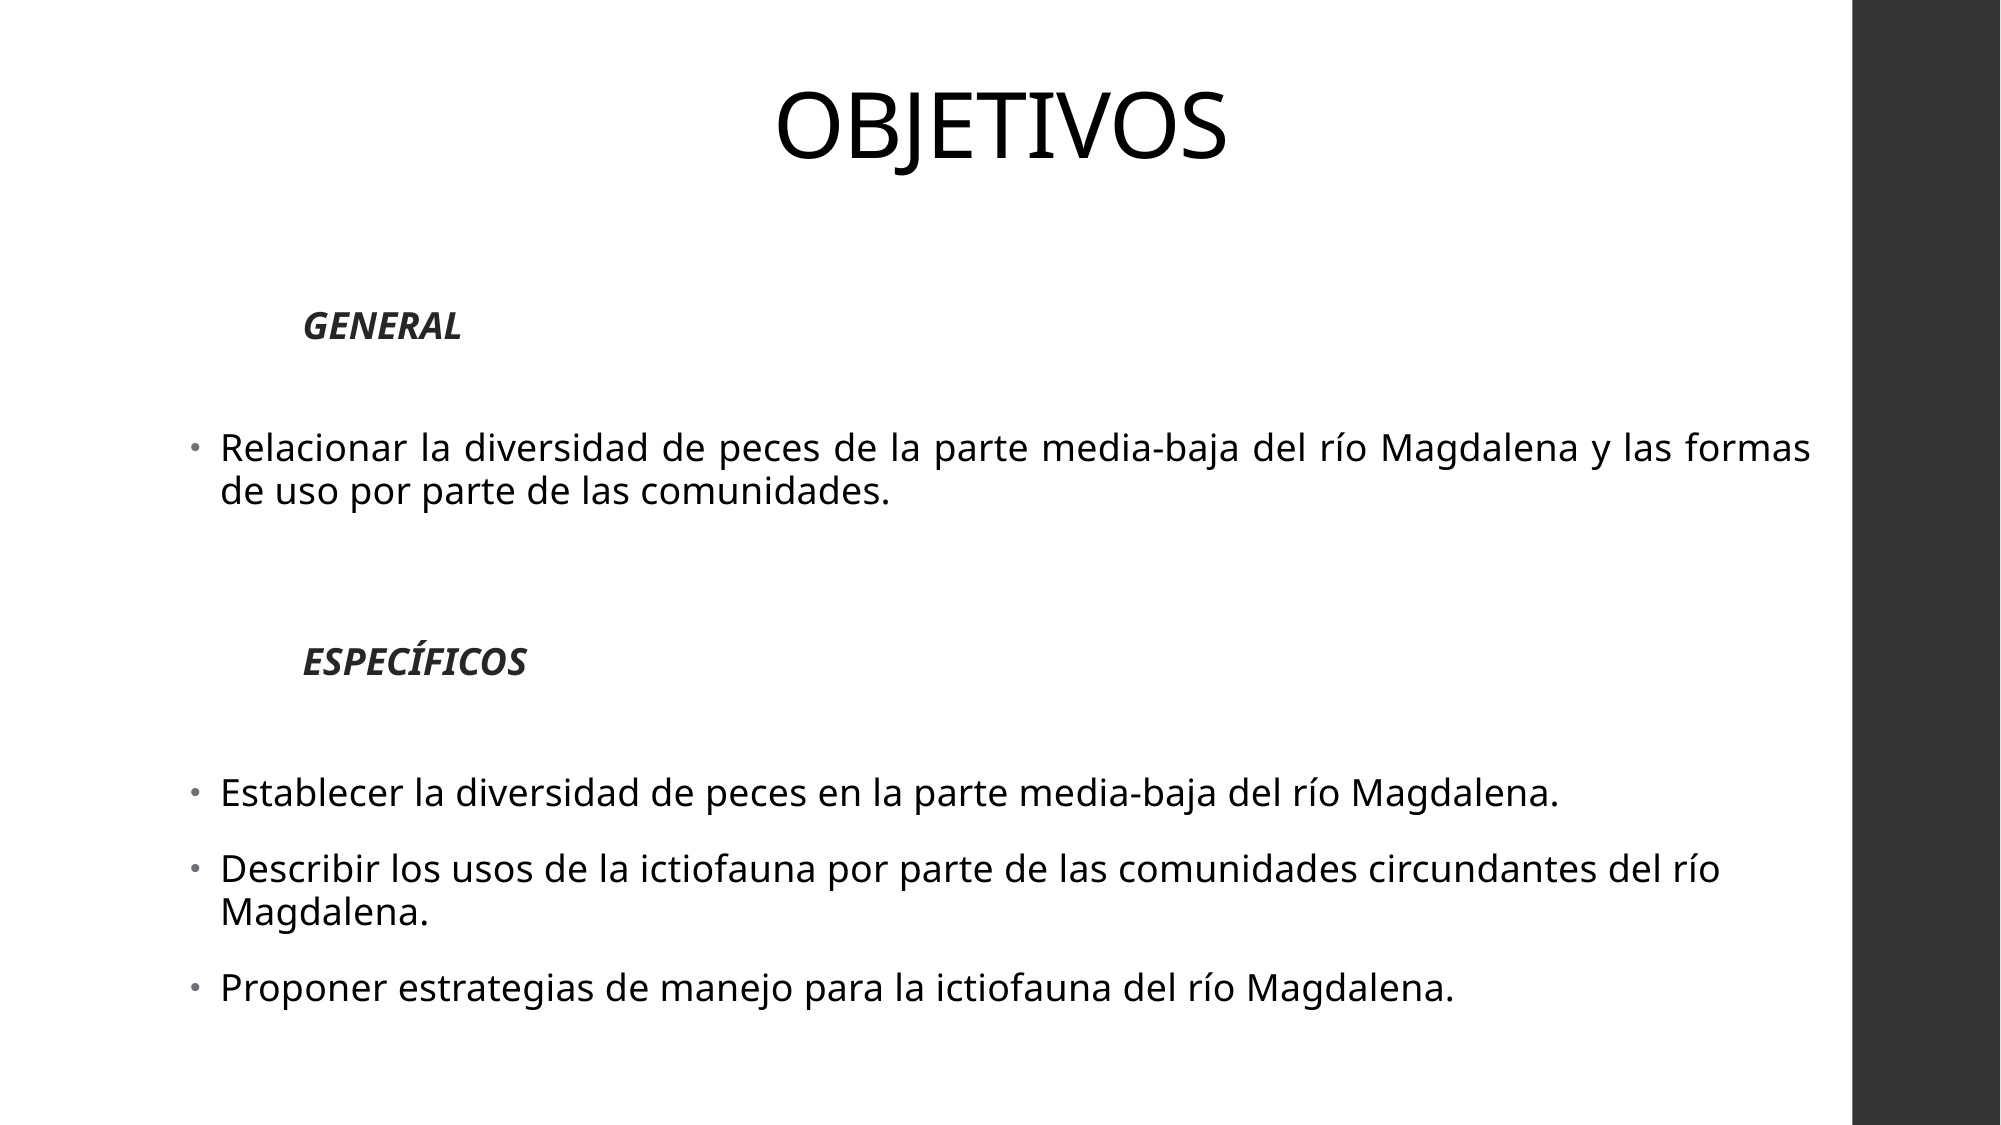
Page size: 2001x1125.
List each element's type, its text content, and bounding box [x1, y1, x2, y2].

title OBJETIVOS [206, 60, 1797, 186]
list GENERAL Relacionar la diversidad de peces de la parte media-baja del río Magdalena y las formas de uso por parte de las comunidades. ESPECÍFICOS Establecer la diversidad de peces en la parte media-baja del río Magdalena. Describir los usos de la ictiofauna por parte de las comunidades circundantes del río Magdalena. Proponer estrategias de manejo para la ictiofauna del río Magdalena. [175, 299, 1829, 1055]
